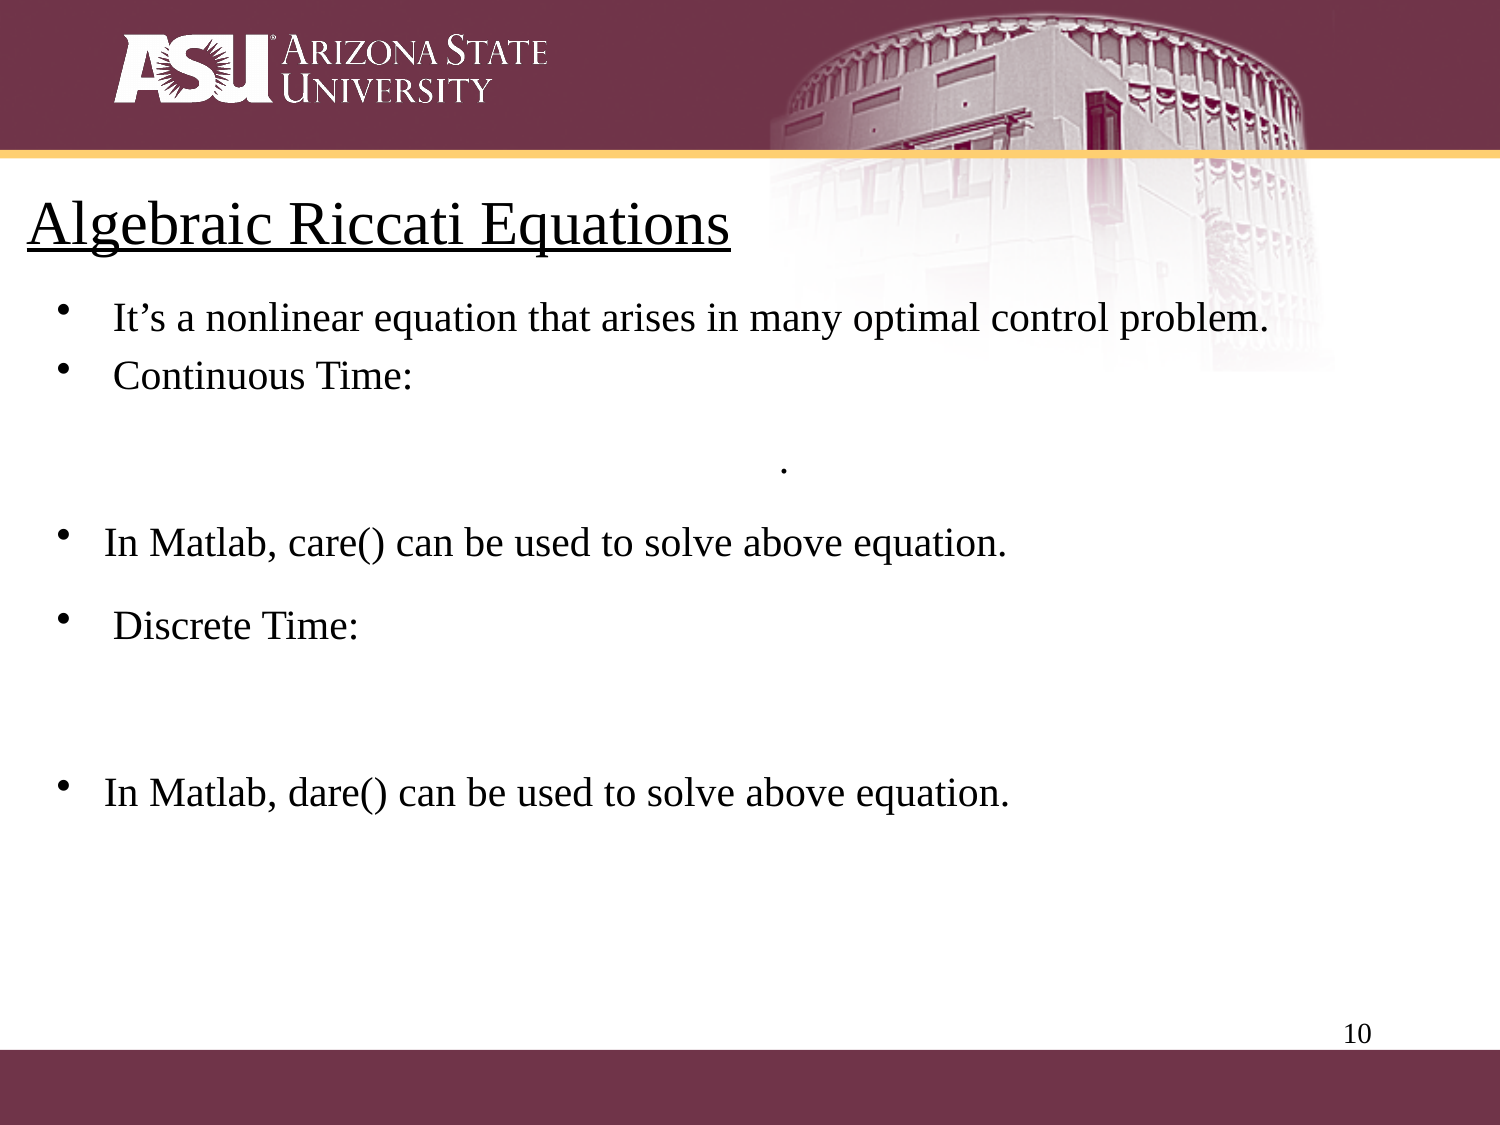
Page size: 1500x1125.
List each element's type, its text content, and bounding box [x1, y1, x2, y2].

picture [0, 0, 1500, 149]
text_box Algebraic Riccati Equations [11, 174, 1362, 283]
slide_number 10 [1074, 1007, 1388, 1082]
picture [0, 159, 1500, 417]
